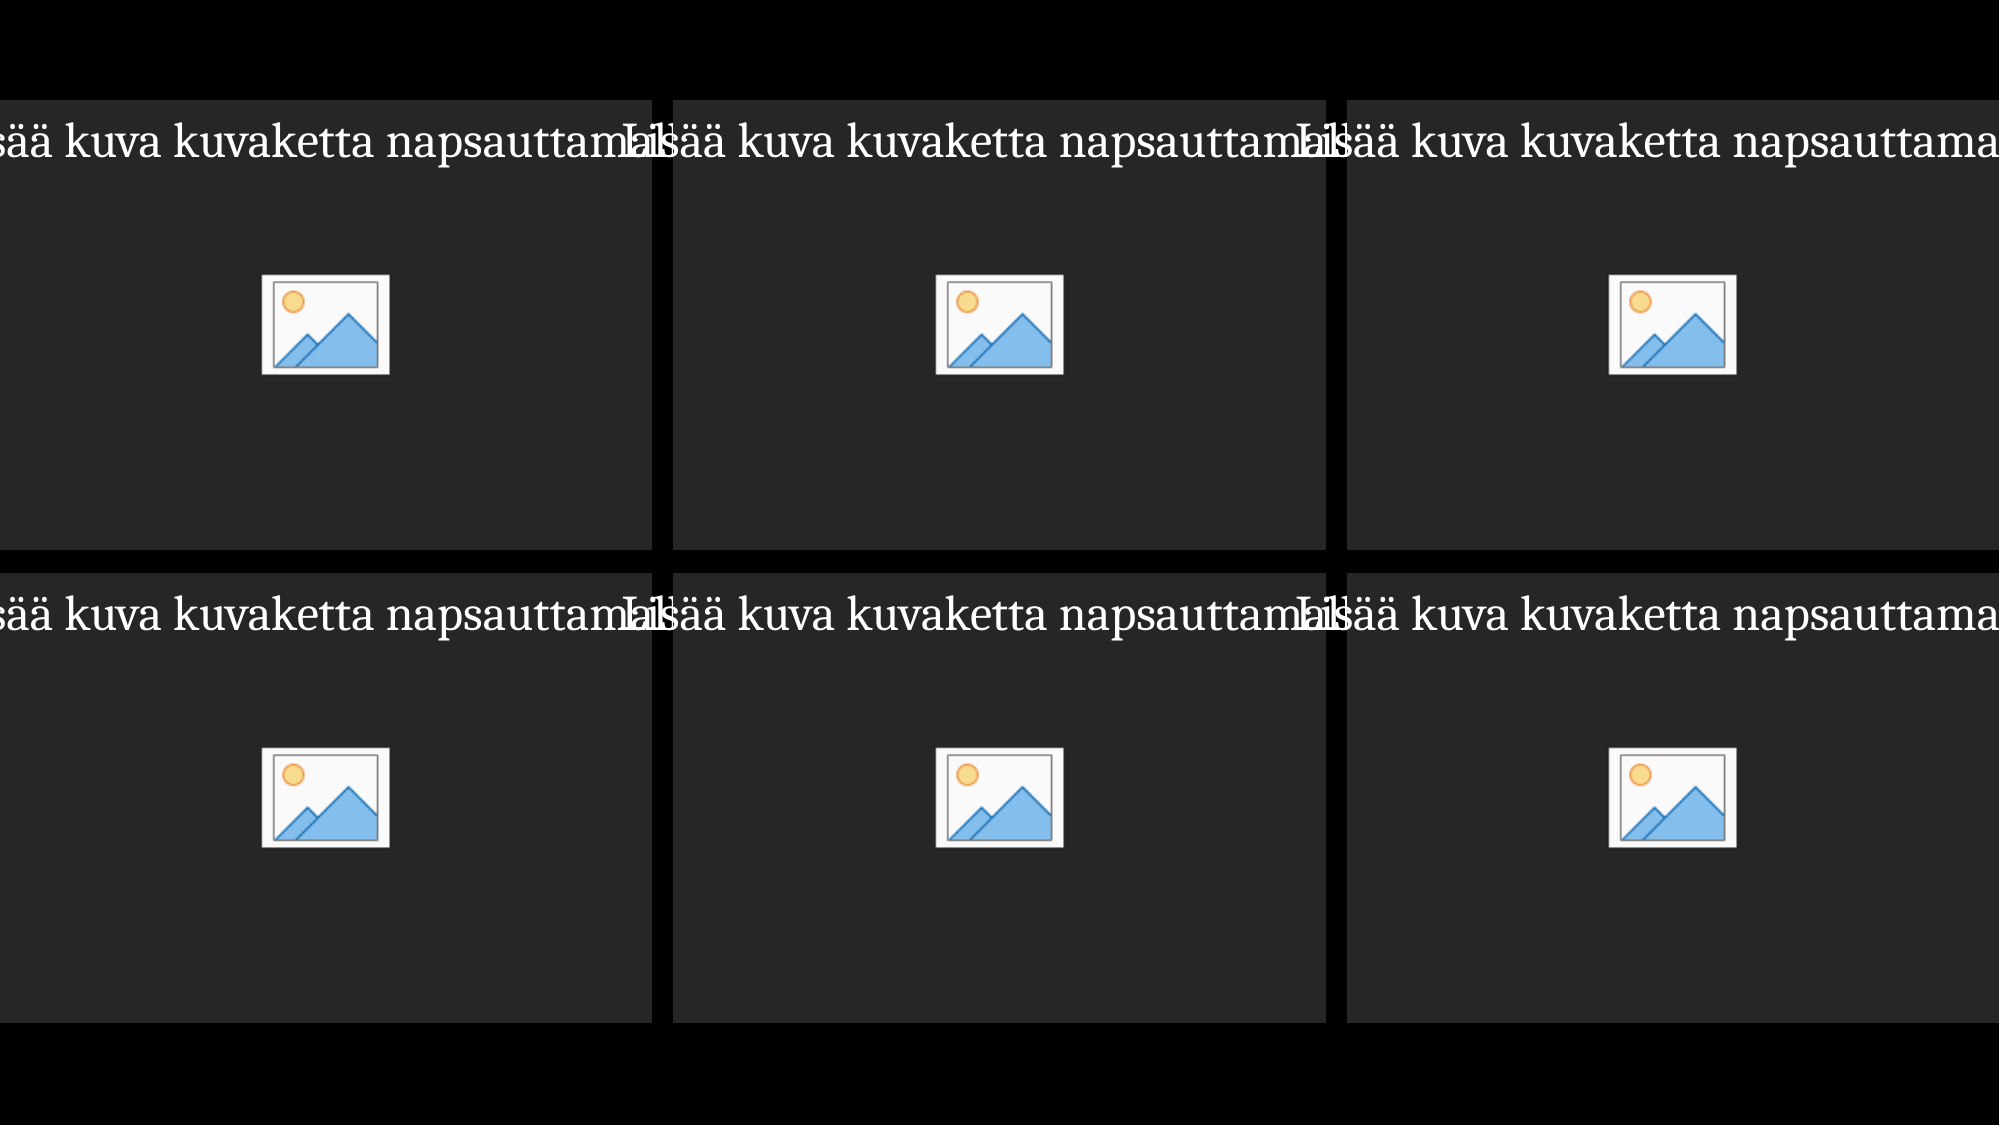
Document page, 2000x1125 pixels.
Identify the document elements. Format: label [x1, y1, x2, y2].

picture [1346, 99, 2000, 550]
picture [673, 99, 1326, 550]
picture [0, 99, 653, 550]
picture [0, 573, 653, 1024]
picture [1346, 573, 2000, 1024]
picture [673, 573, 1326, 1024]
